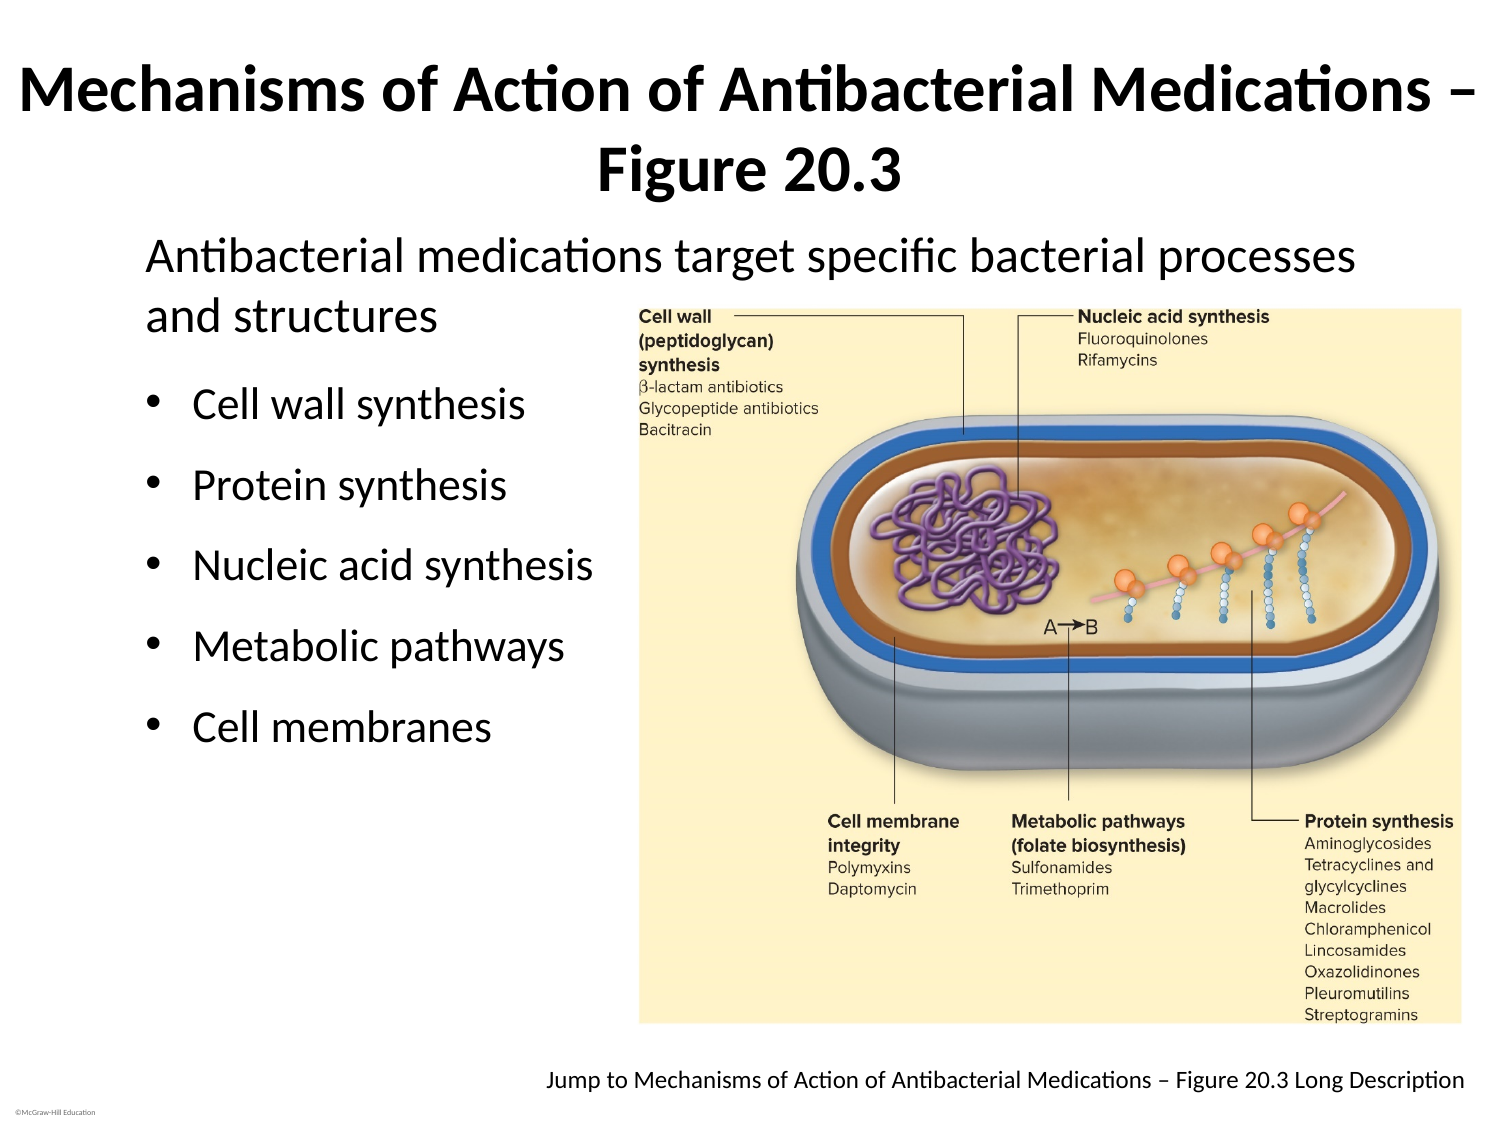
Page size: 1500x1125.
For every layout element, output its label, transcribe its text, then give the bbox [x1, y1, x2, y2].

list Antibacterial medications target specific bacterial processes and structures Cell wall synthesis Protein synthesis Nucleic acid synthesis Metabolic pathways Cell membranes [130, 214, 1438, 778]
picture [637, 303, 1463, 1026]
list Jump to Mechanisms of Action of Antibacterial Medications – Figure 20.3 Long Description [531, 1056, 1488, 1094]
title Mechanisms of Action of Antibacterial Medications – Figure 20.3 [0, 37, 1500, 213]
